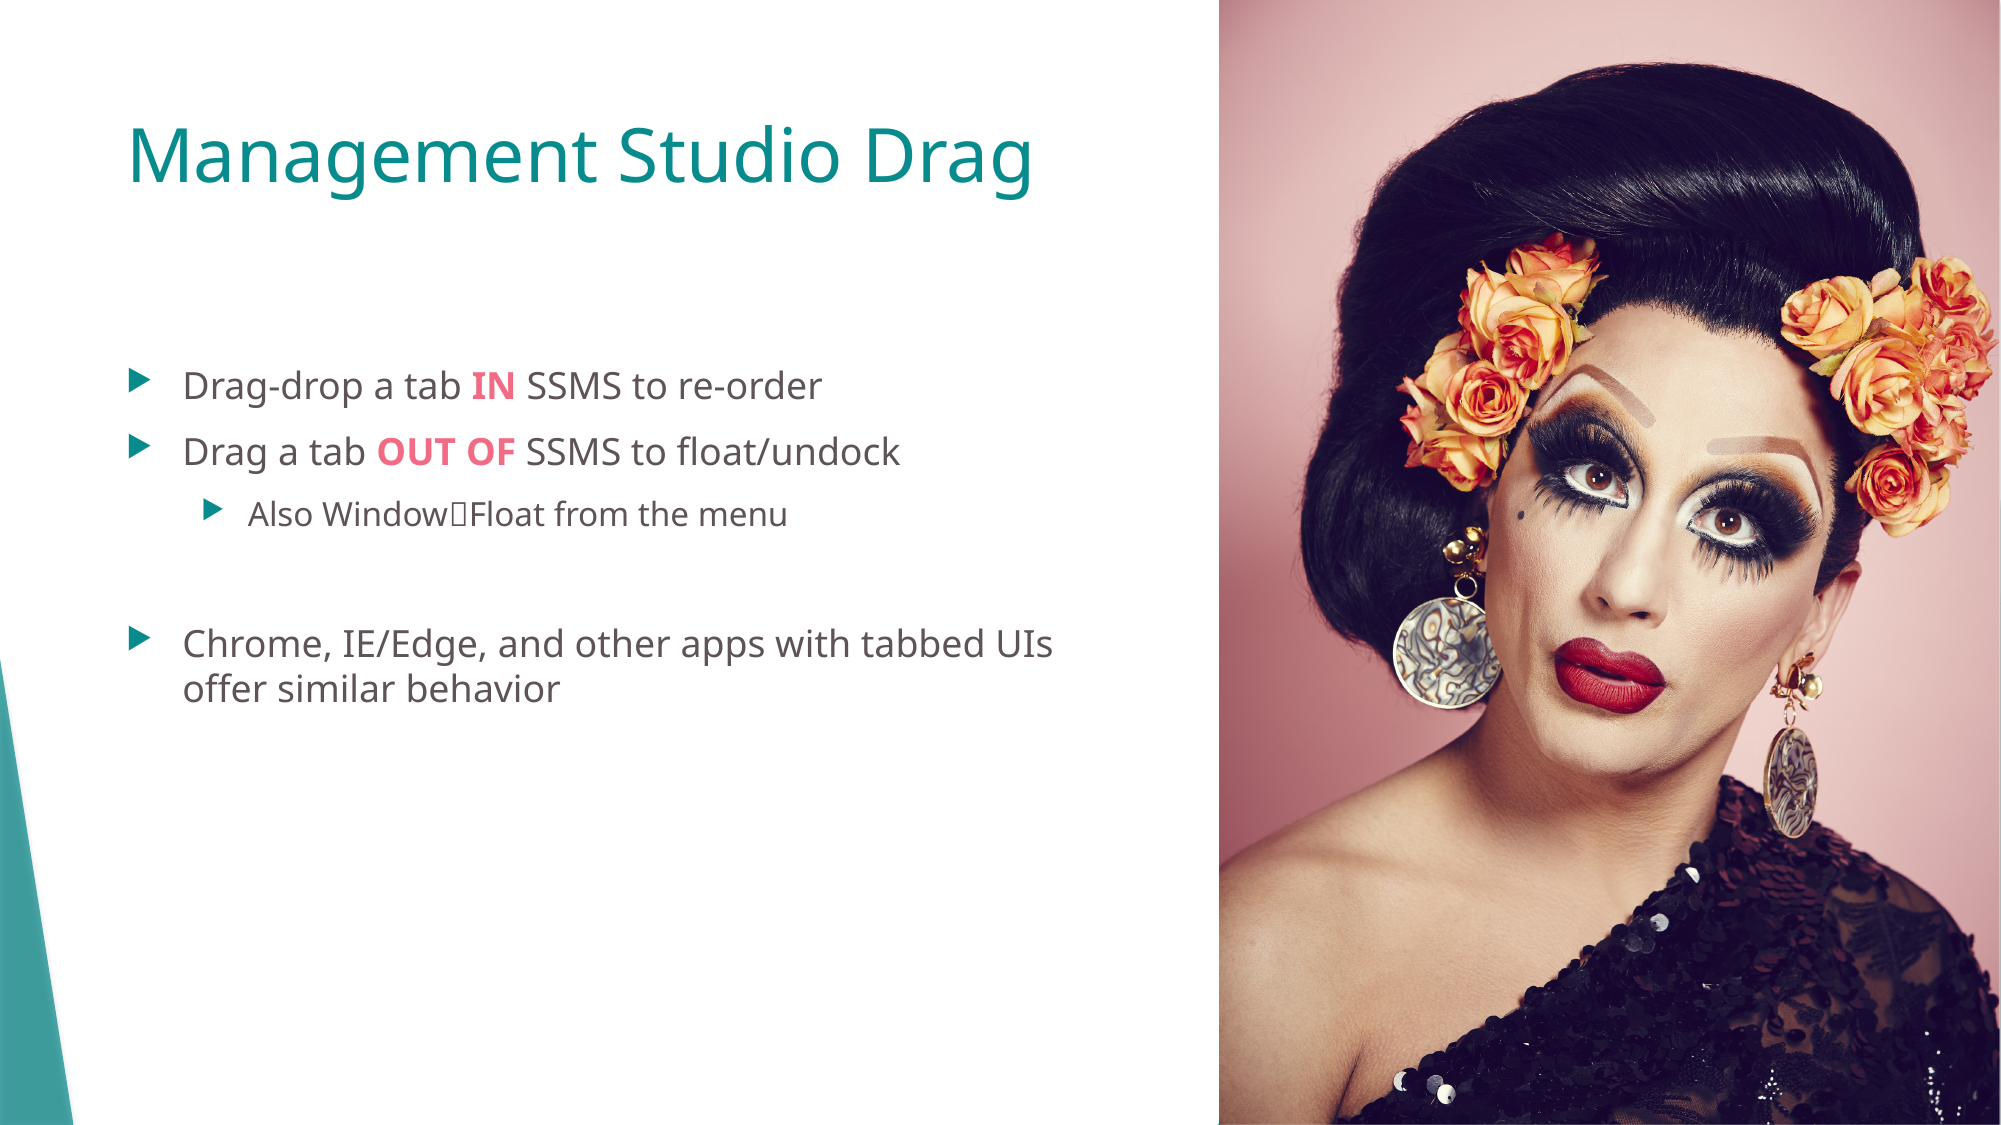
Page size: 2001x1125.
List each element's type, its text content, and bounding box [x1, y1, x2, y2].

picture [1218, 0, 2000, 1125]
list Drag-drop a tab in SSMS to re-order Drag a tab out of SSMS to float/undock Also WindowFloat from the menu Chrome, IE/Edge, and other apps with tabbed UIs offer similar behavior [111, 354, 1131, 992]
title Management Studio Drag [111, 99, 1213, 317]
